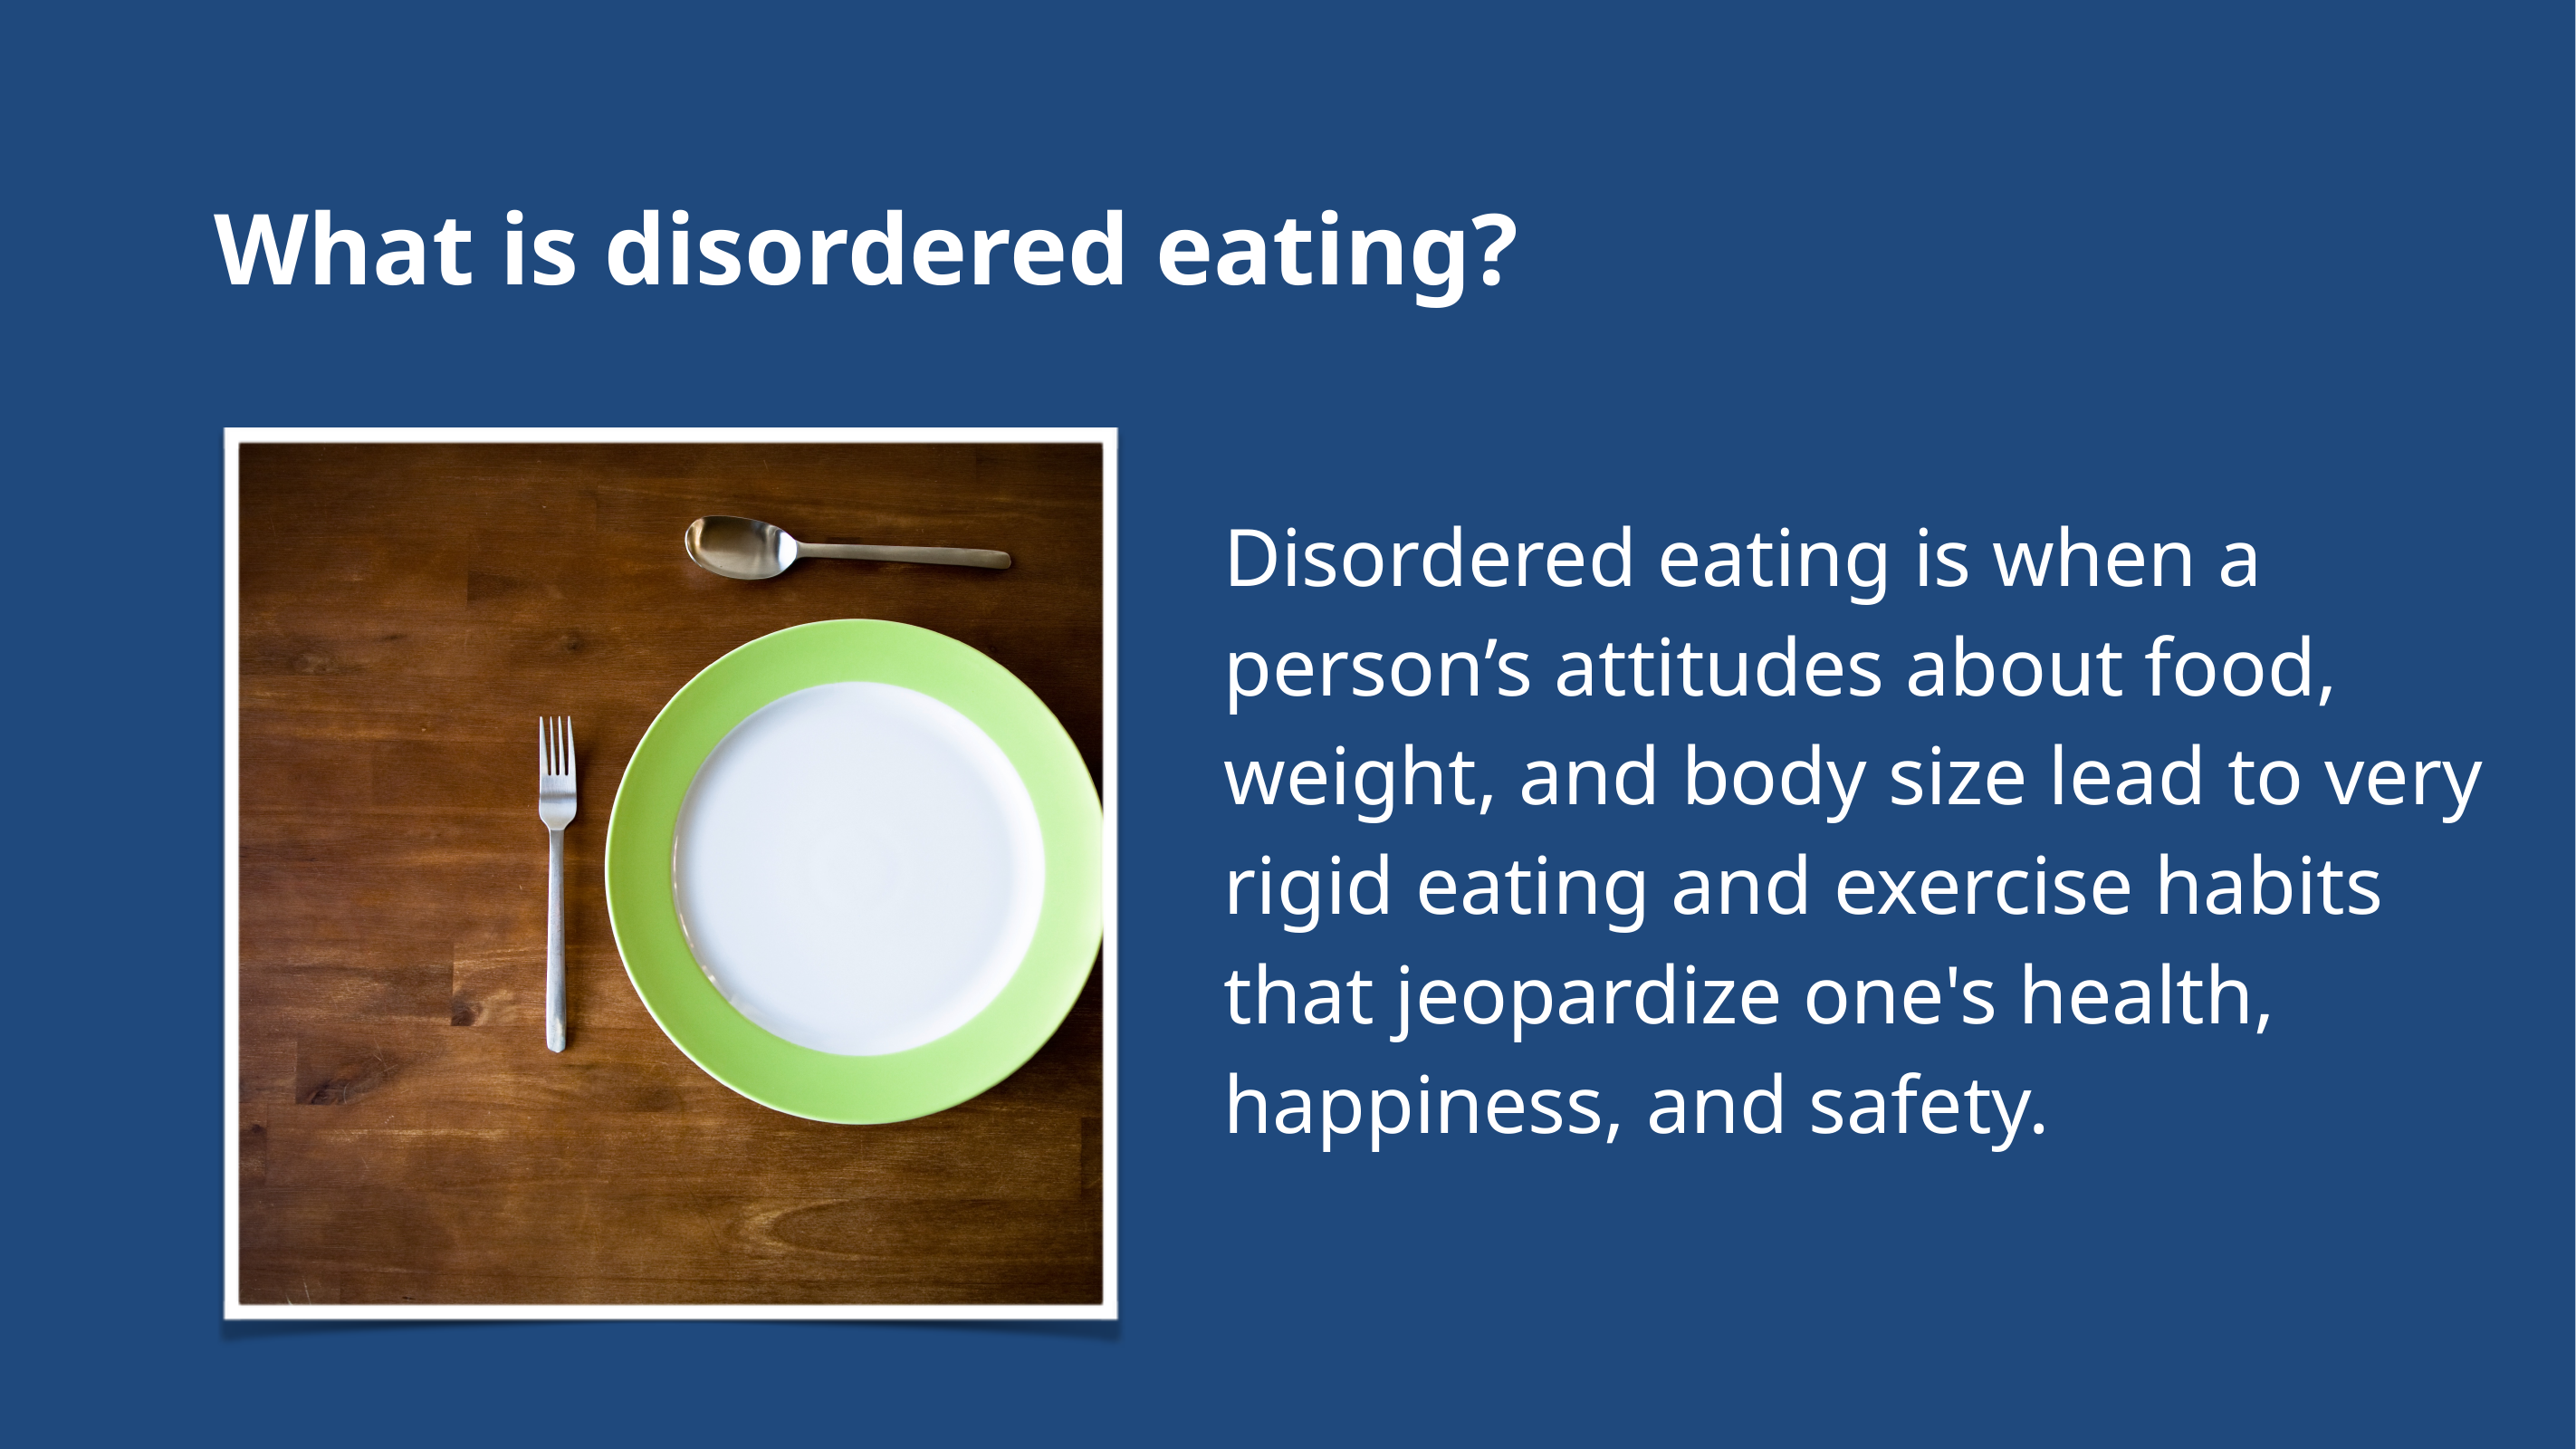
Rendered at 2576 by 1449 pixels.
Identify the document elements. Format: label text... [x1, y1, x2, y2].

title What is disordered eating? [187, 160, 2388, 287]
list Disordered eating is when a person’s attitudes about food, weight, and body size lead to very rigid eating and exercise habits that jeopardize one's health, happiness, and safety. [1198, 466, 2541, 1275]
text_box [217, 427, 1126, 1348]
